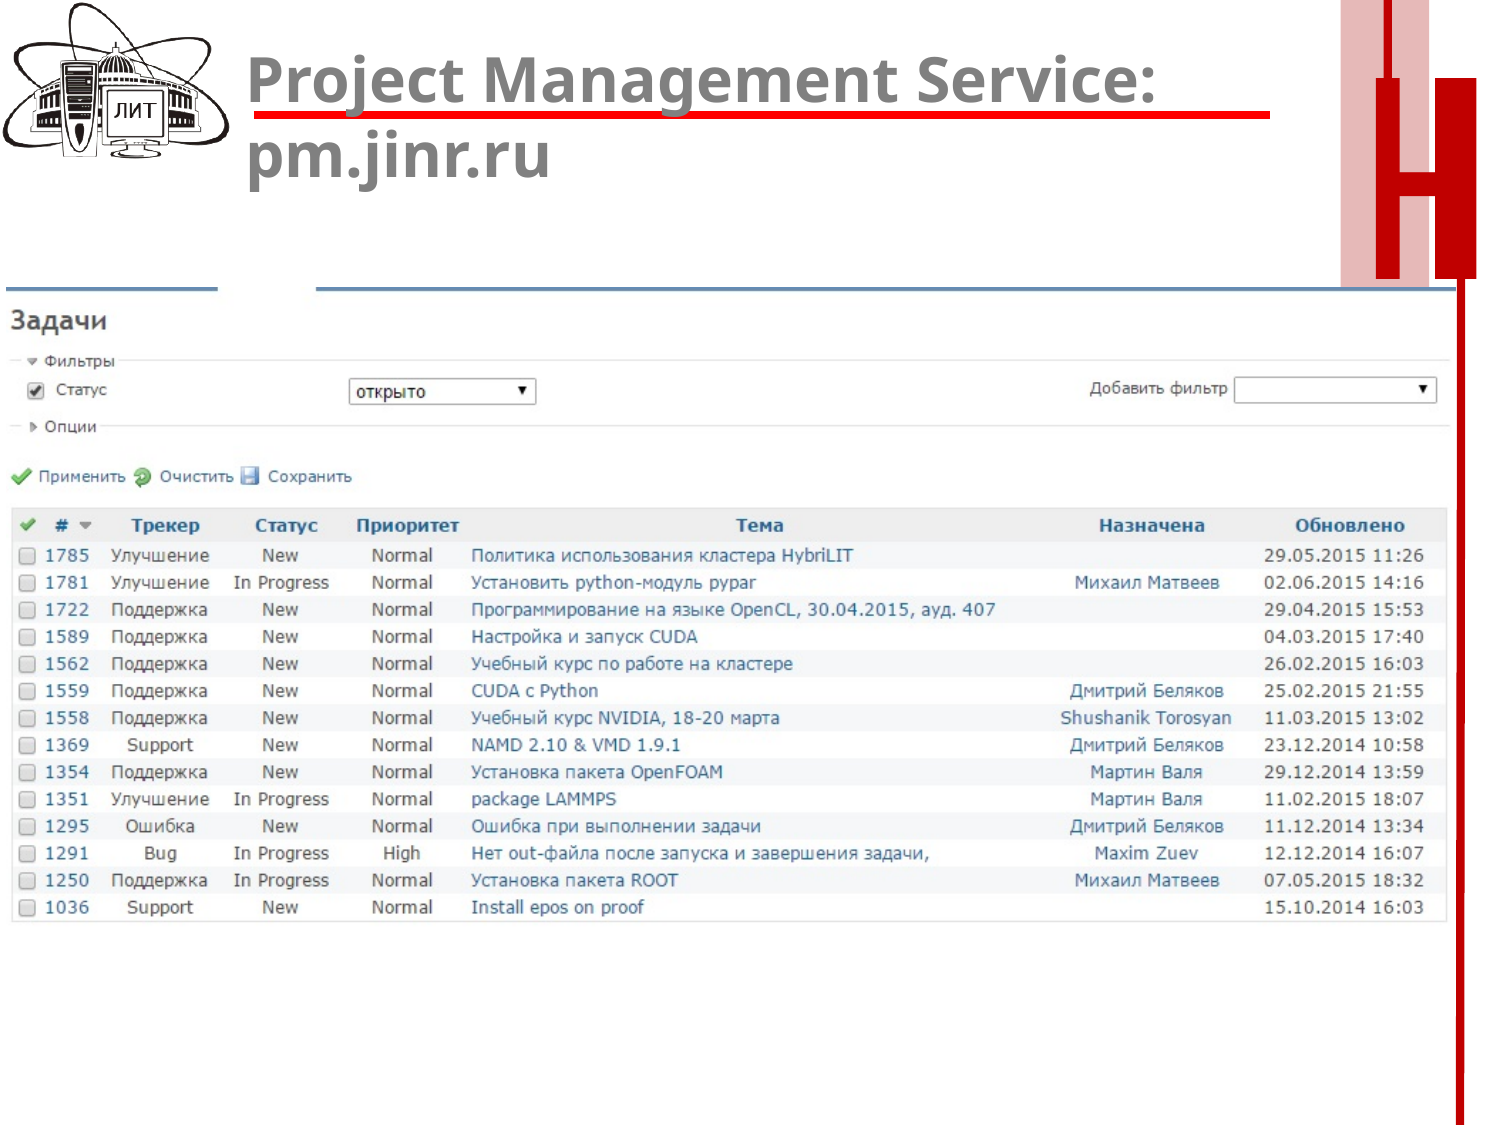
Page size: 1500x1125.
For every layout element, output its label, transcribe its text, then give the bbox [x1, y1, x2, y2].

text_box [1340, 0, 1477, 1125]
text_box Project Management Service: pm.jinr.ru [230, 32, 1335, 198]
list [6, 287, 1456, 938]
picture [0, 0, 231, 166]
